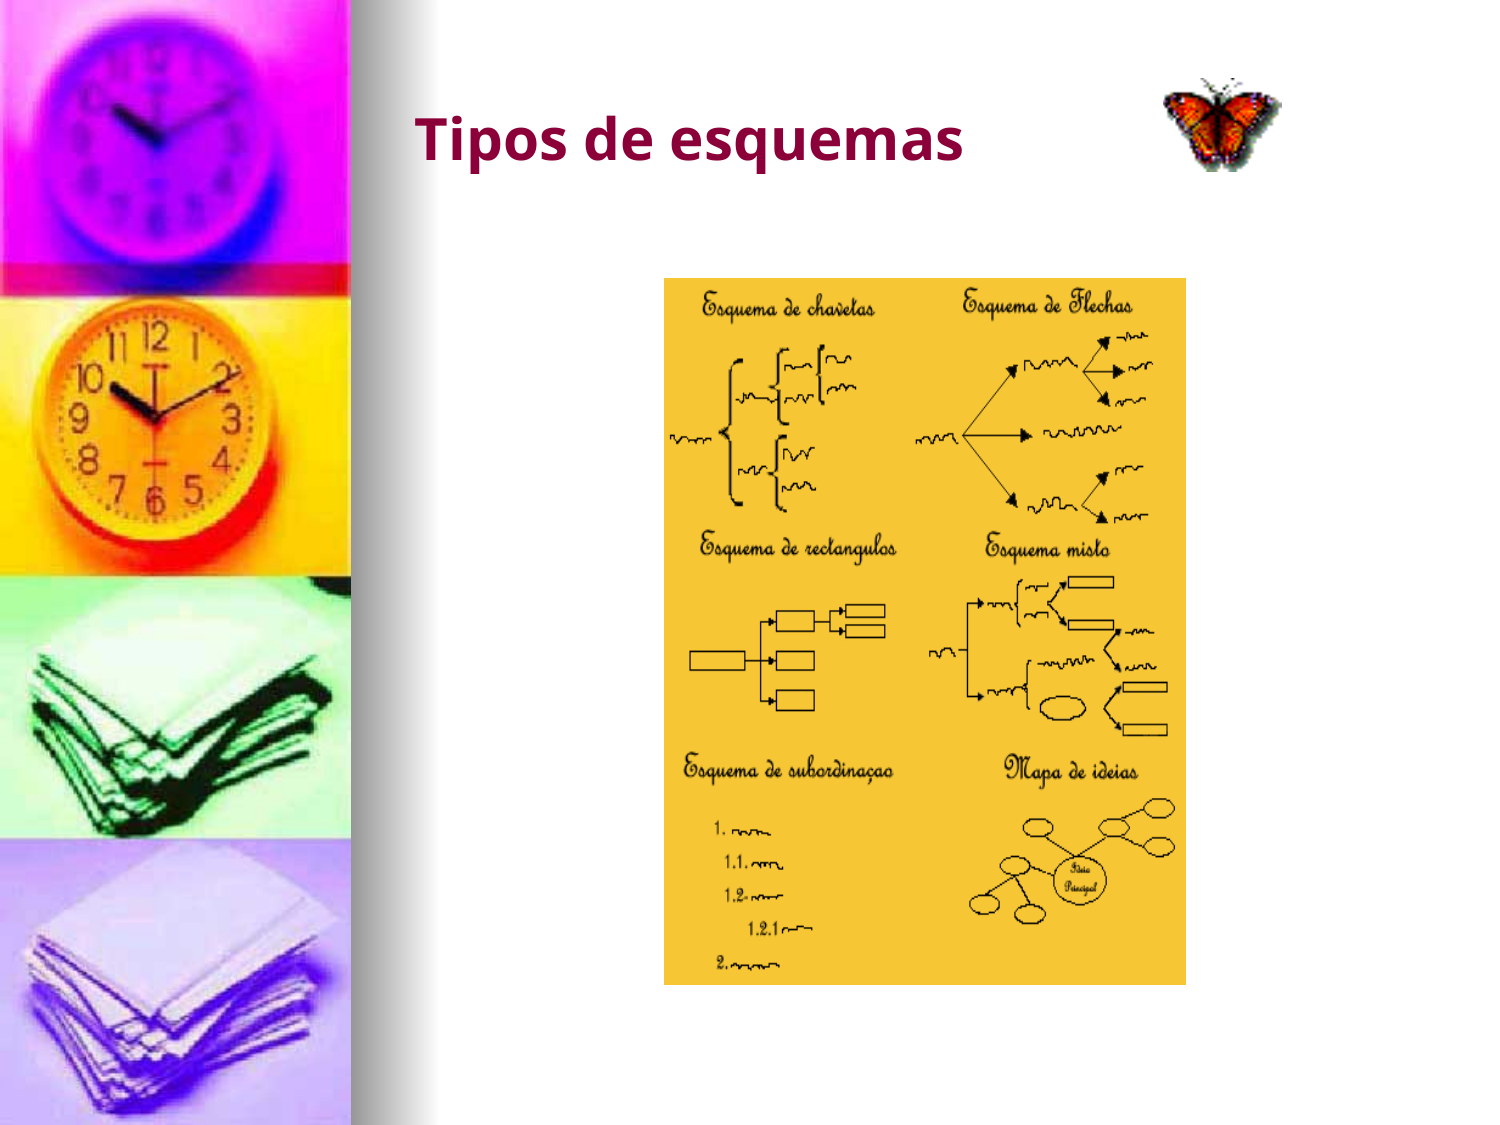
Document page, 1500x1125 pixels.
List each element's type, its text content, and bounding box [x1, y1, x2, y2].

title Tipos de esquemas [399, 37, 1451, 238]
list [663, 277, 1186, 985]
picture [0, 0, 351, 1125]
picture [1163, 77, 1282, 172]
